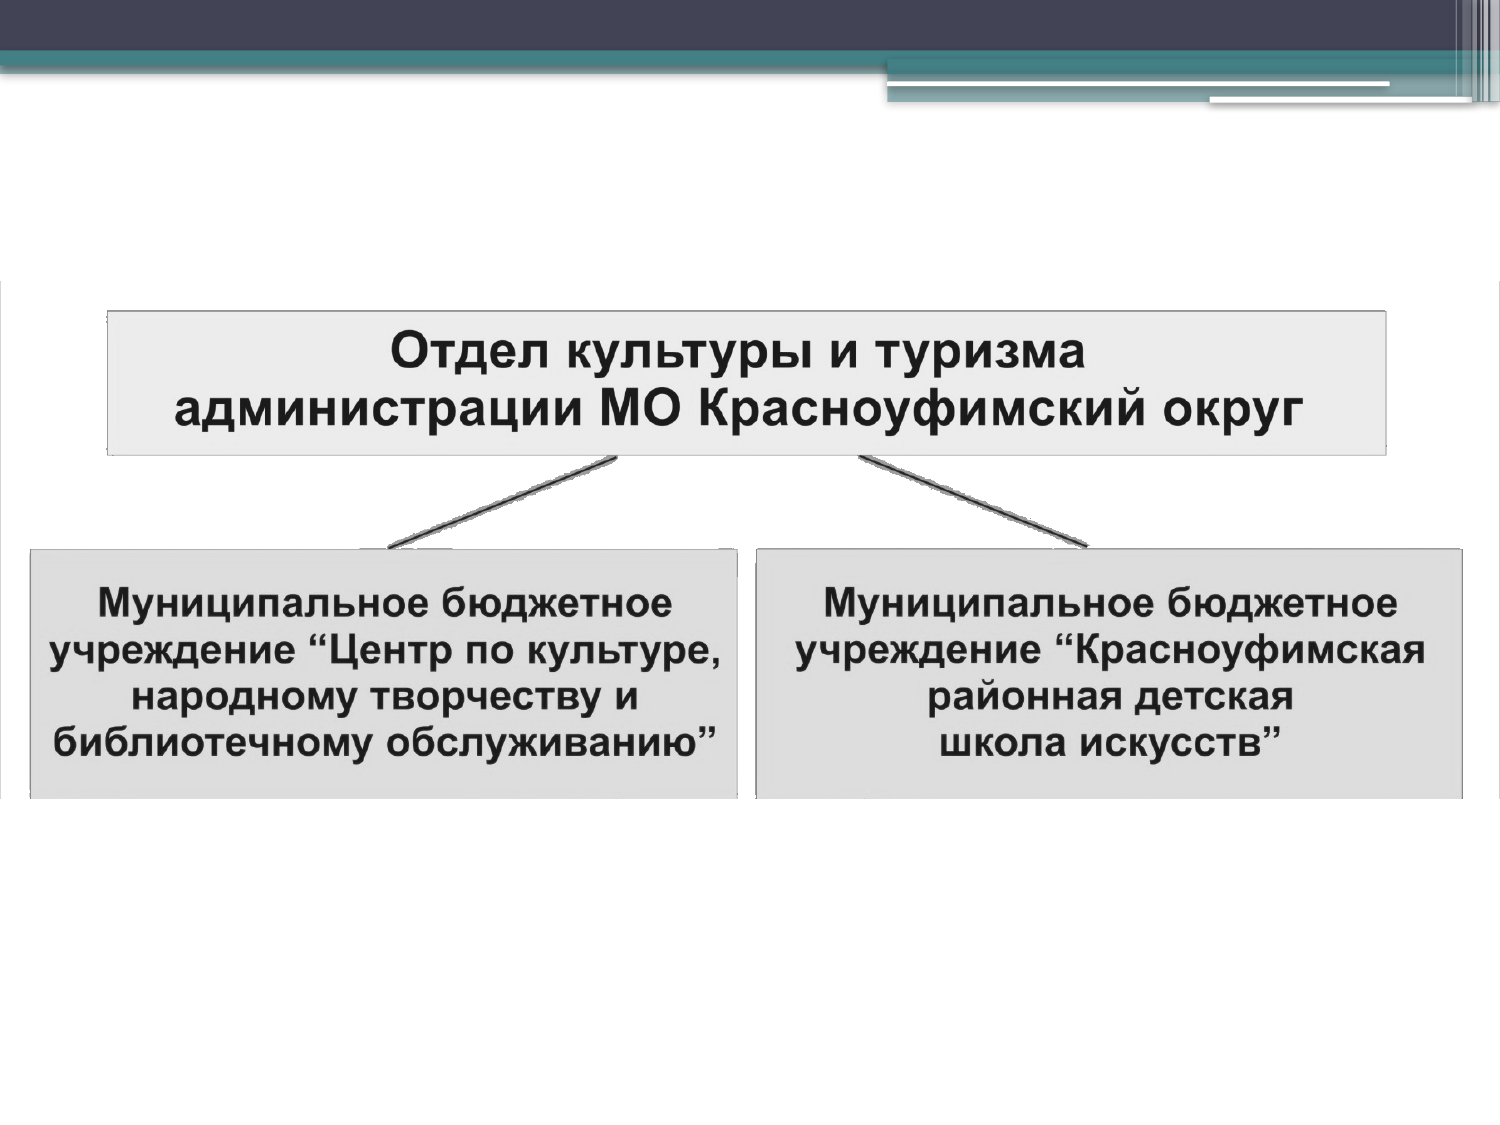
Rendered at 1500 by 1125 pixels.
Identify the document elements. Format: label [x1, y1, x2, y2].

picture [0, 281, 1500, 799]
